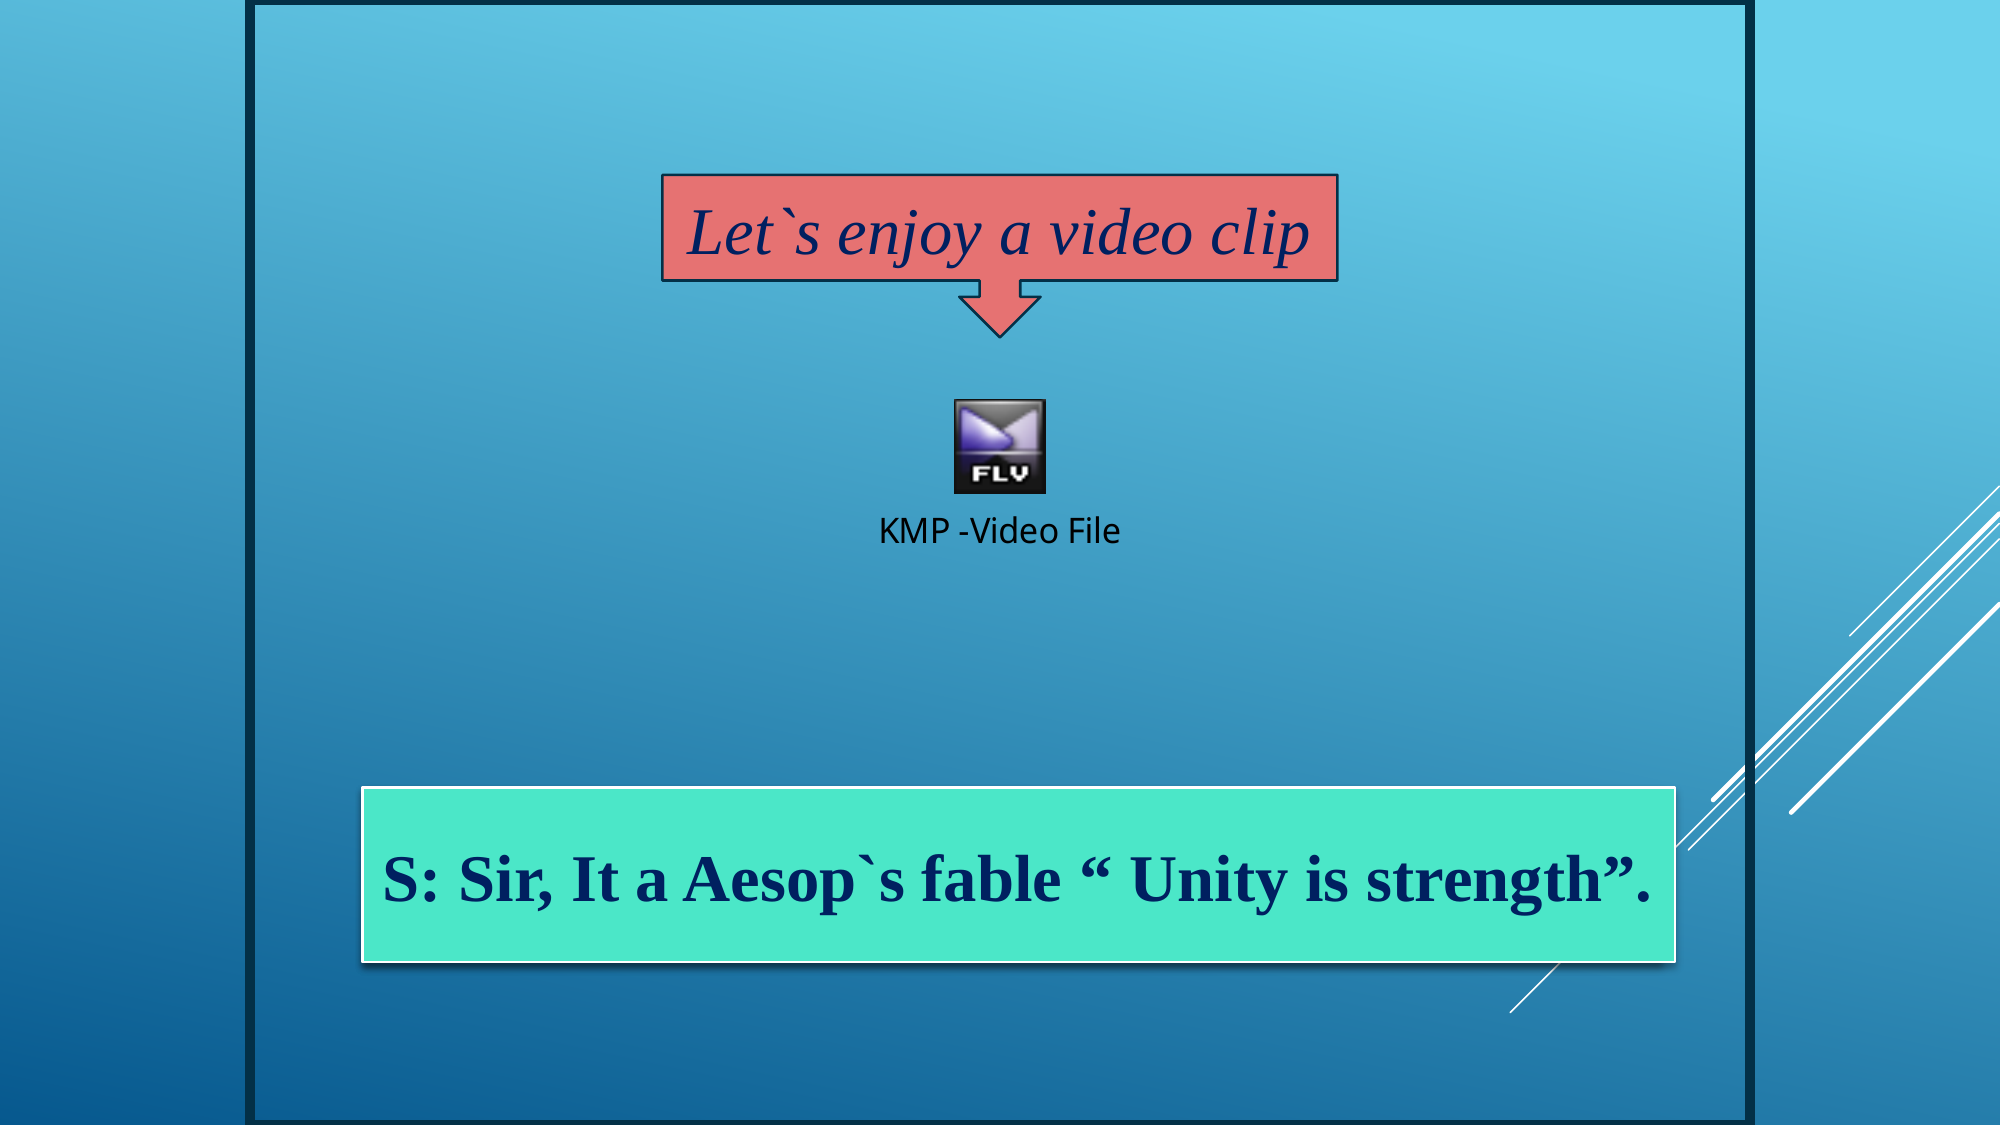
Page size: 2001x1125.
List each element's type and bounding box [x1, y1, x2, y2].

text_box [249, 0, 1751, 1125]
text_box [862, 399, 1138, 638]
